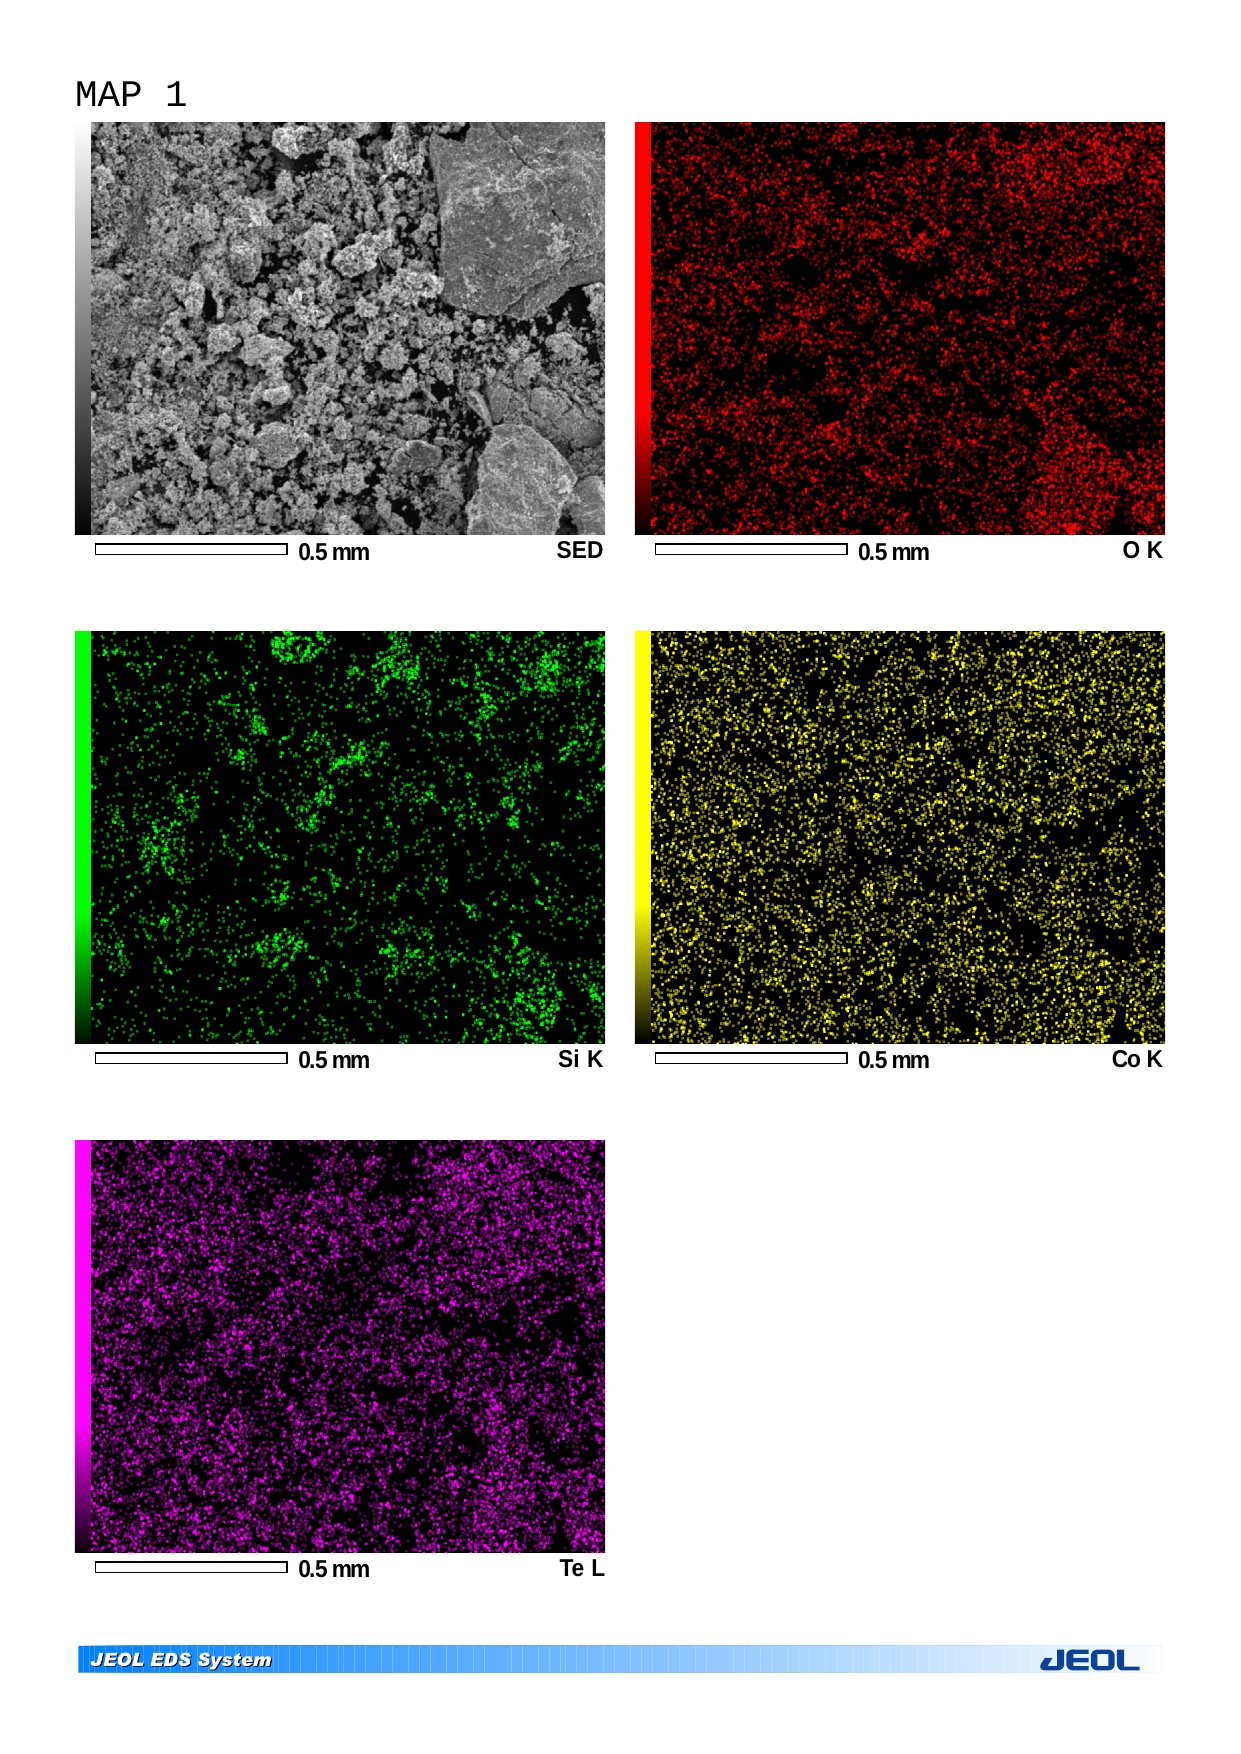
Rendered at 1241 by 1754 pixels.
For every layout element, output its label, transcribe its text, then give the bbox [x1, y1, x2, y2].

picture [74, 122, 606, 563]
picture [634, 122, 1166, 563]
text_box MAP 1 [74, 74, 1166, 115]
picture [74, 1640, 1166, 1679]
picture [74, 631, 606, 1072]
picture [634, 631, 1166, 1072]
picture [74, 1140, 606, 1581]
